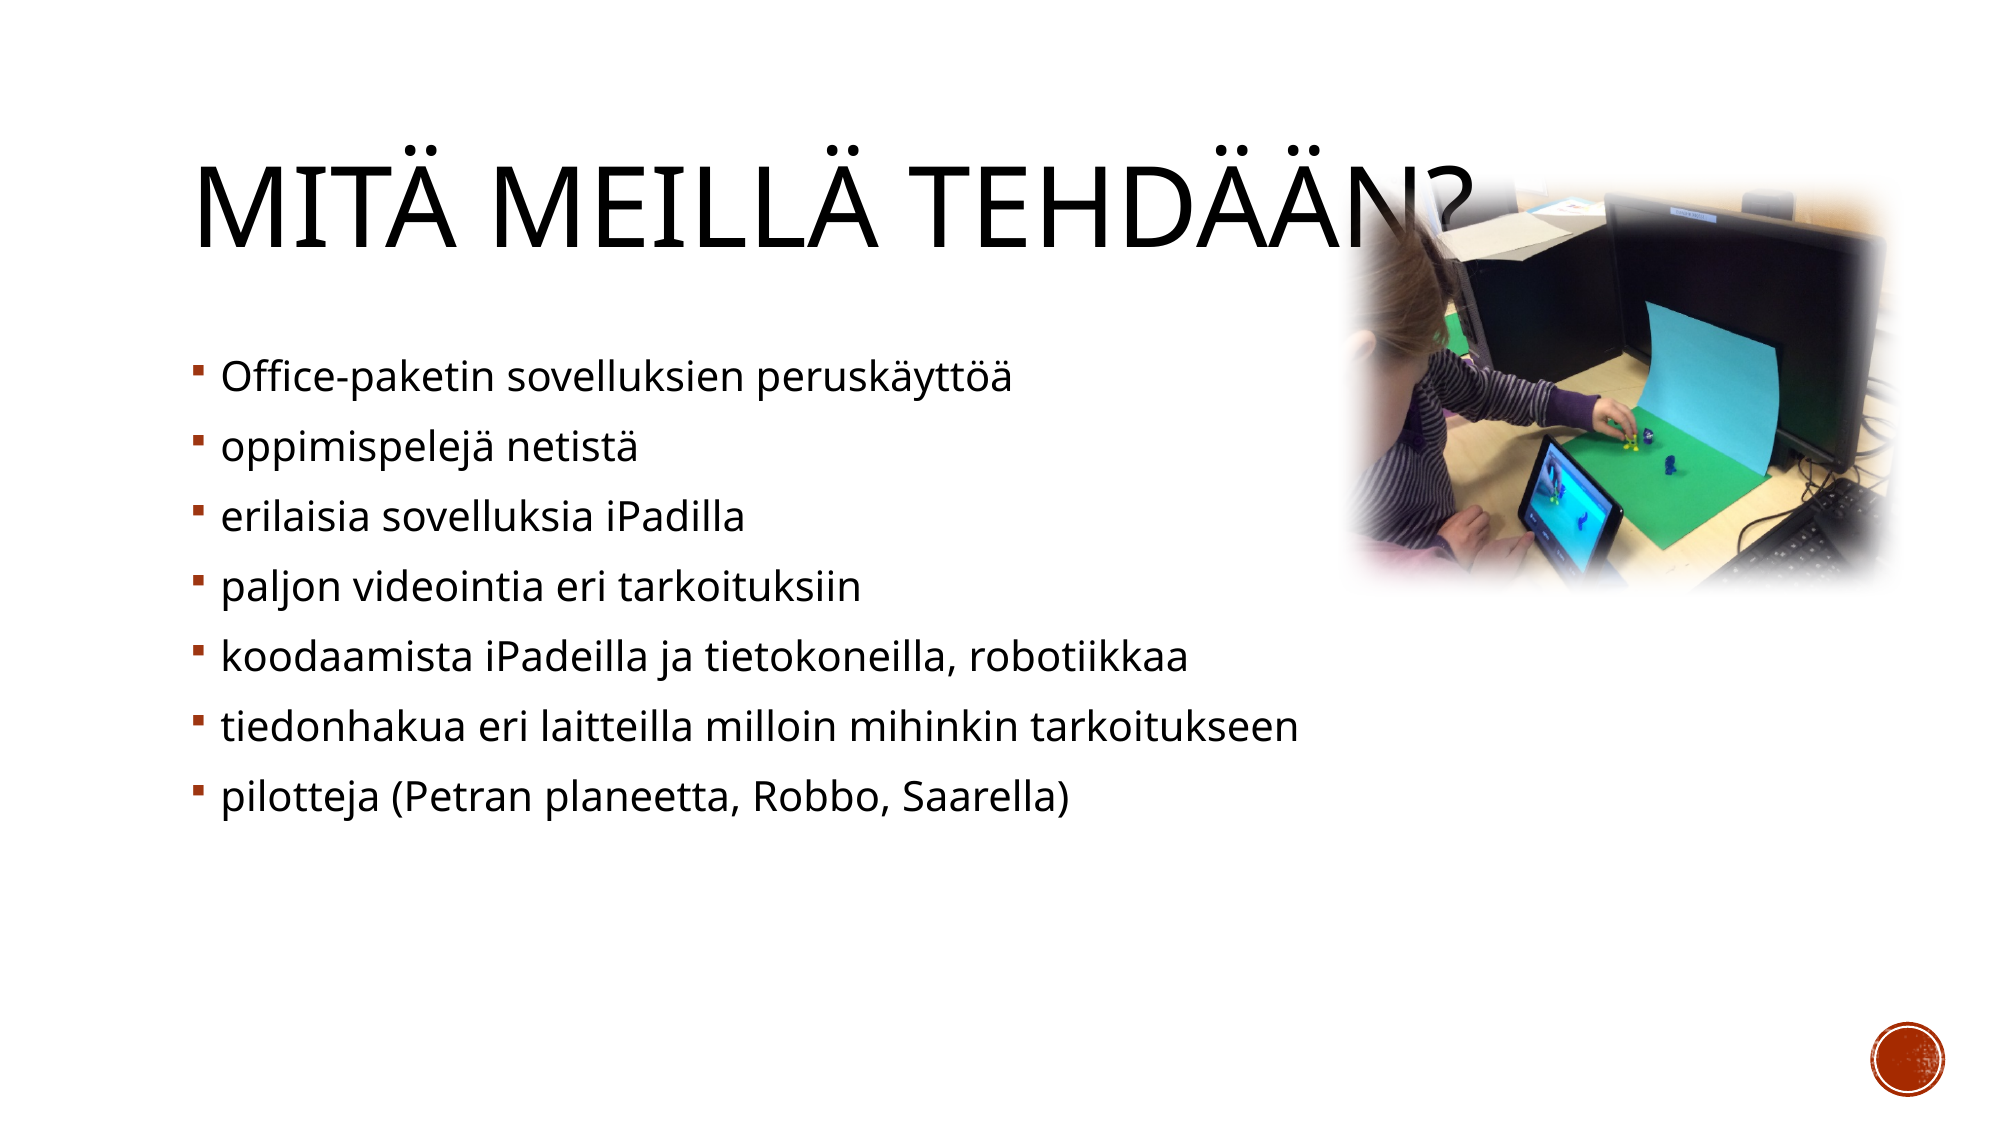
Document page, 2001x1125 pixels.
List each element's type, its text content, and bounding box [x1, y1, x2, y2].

picture [1338, 175, 1904, 597]
title mitä meillä tehdään? [175, 79, 1826, 344]
list Office-paketin sovelluksien peruskäyttöä oppimispelejä netistä erilaisia sovelluksia iPadilla paljon videointia eri tarkoituksiin koodaamista iPadeilla ja tietokoneilla, robotiikkaa tiedonhakua eri laitteilla milloin mihinkin tarkoitukseen pilotteja (Petran planeetta, Robbo, Saarella) [175, 348, 1826, 1013]
